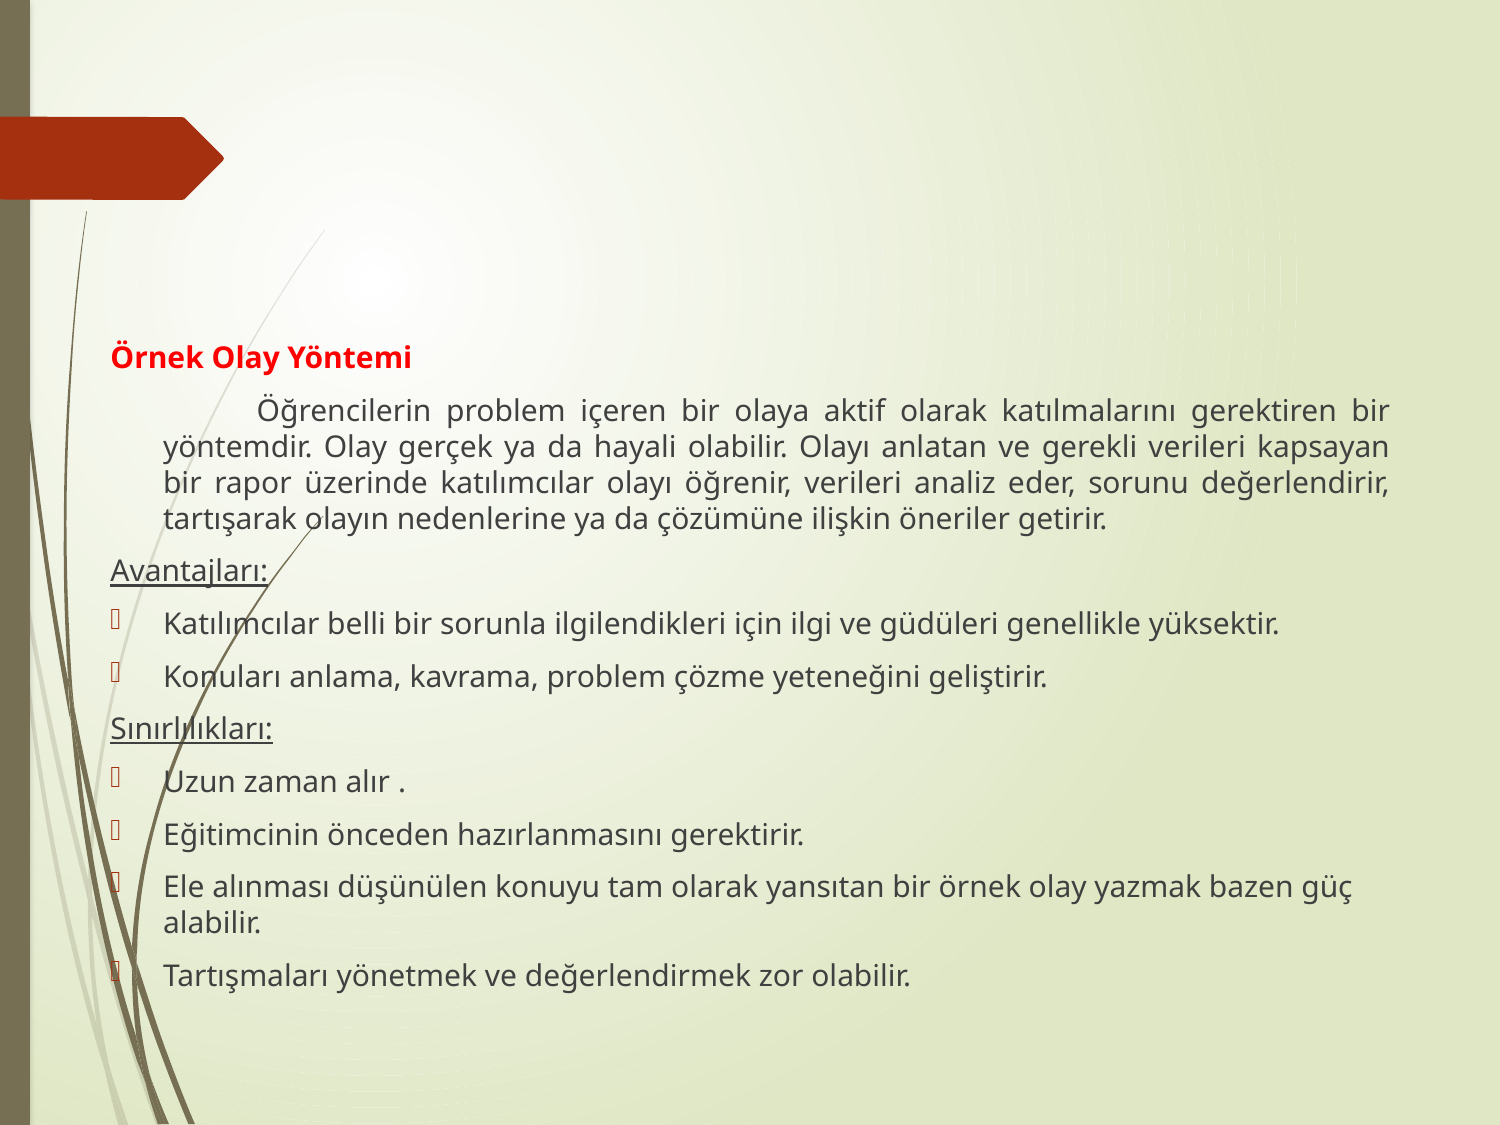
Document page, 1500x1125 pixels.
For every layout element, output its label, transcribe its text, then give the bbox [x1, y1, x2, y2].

list Örnek Olay Yöntemi Öğrencilerin problem içeren bir olaya aktif olarak katılmalarını gerektiren bir yöntemdir. Olay gerçek ya da hayali olabilir. Olayı anlatan ve gerekli verileri kapsayan bir rapor üzerinde katılımcılar olayı öğrenir, verileri analiz eder, sorunu değerlendirir, tartışarak olayın nedenlerine ya da çözümüne ilişkin öneriler getirir. Avantajları: Katılımcılar belli bir sorunla ilgilendikleri için ilgi ve güdüleri genellikle yüksektir. Konuları anlama, kavrama, problem çözme yeteneğini geliştirir. Sınırlılıkları: Uzun zaman alır . Eğitimcinin önceden hazırlanmasını gerektirir. Ele alınması düşünülen konuyu tam olarak yansıtan bir örnek olay yazmak bazen güç alabilir. Tartışmaları yönetmek ve değerlendirmek zor olabilir. [95, 331, 1406, 1007]
